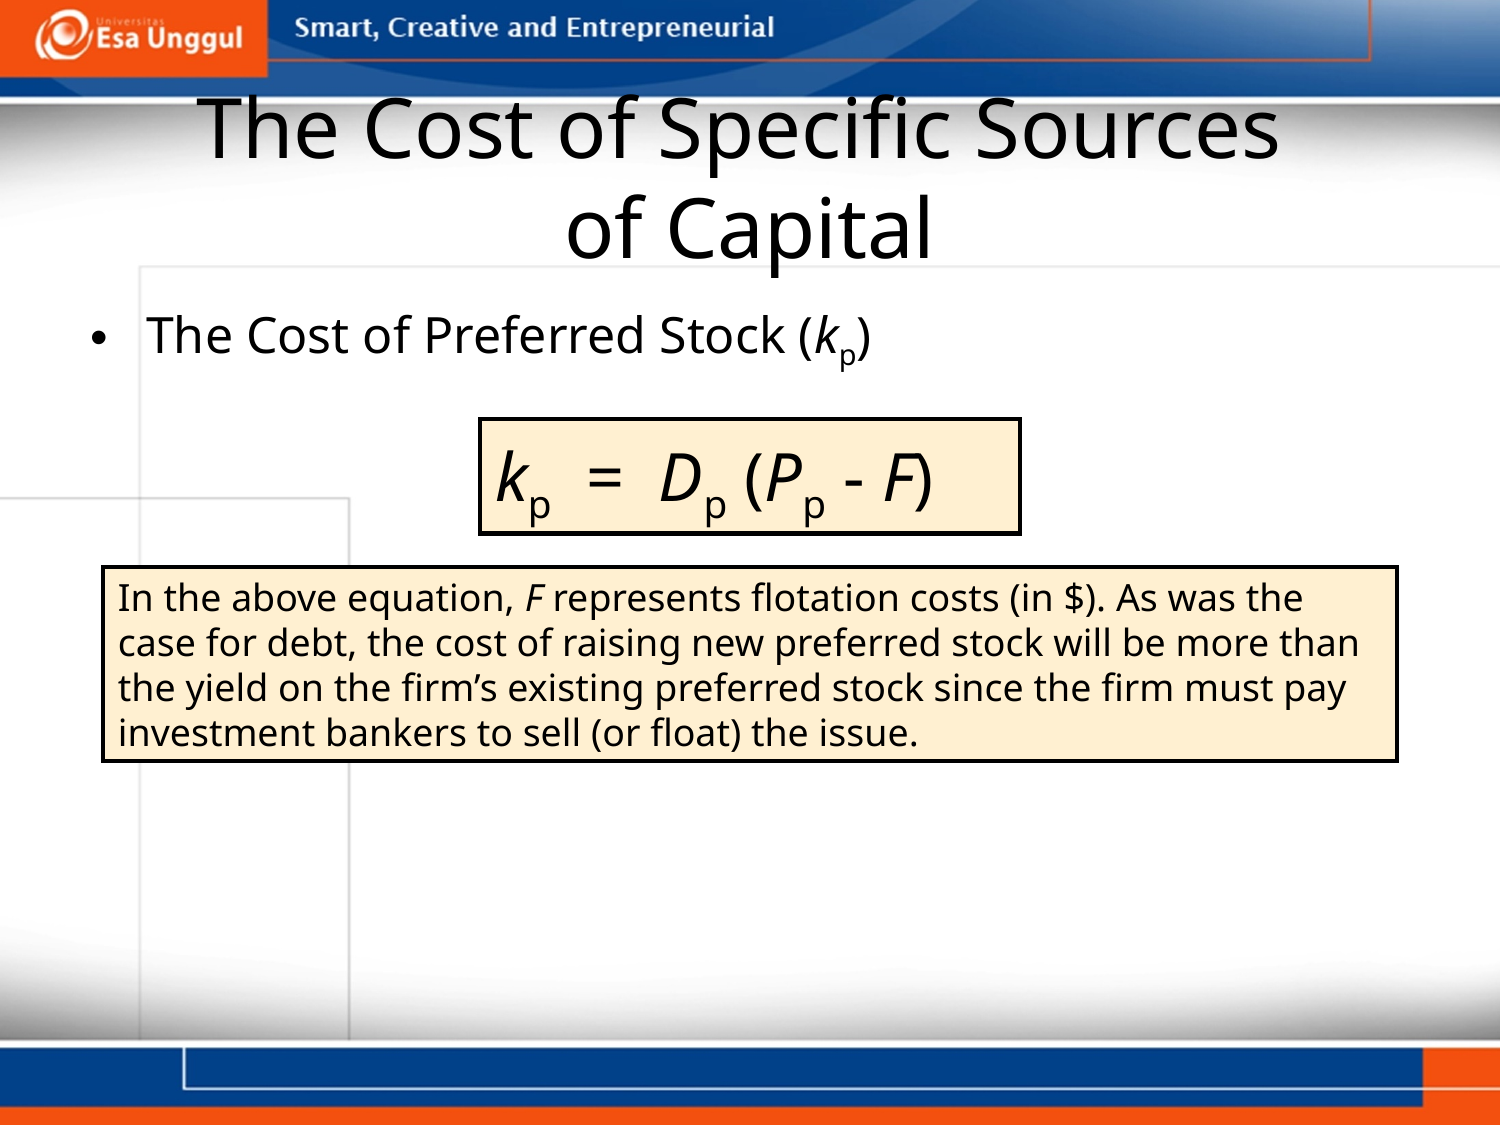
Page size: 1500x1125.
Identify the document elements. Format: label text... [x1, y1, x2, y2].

text_box In the above equation, F represents flotation costs (in $). As was the case for debt, the cost of raising new preferred stock will be more than the yield on the firm’s existing preferred stock since the firm must pay investment bankers to sell (or float) the issue. [103, 566, 1397, 762]
picture [0, 0, 1500, 1125]
title The Cost of Specific Sources of Capital [75, 99, 1425, 250]
list The Cost of Preferred Stock (kp) [75, 295, 1425, 407]
text_box kp = Dp (Pp - F) [480, 418, 1020, 534]
